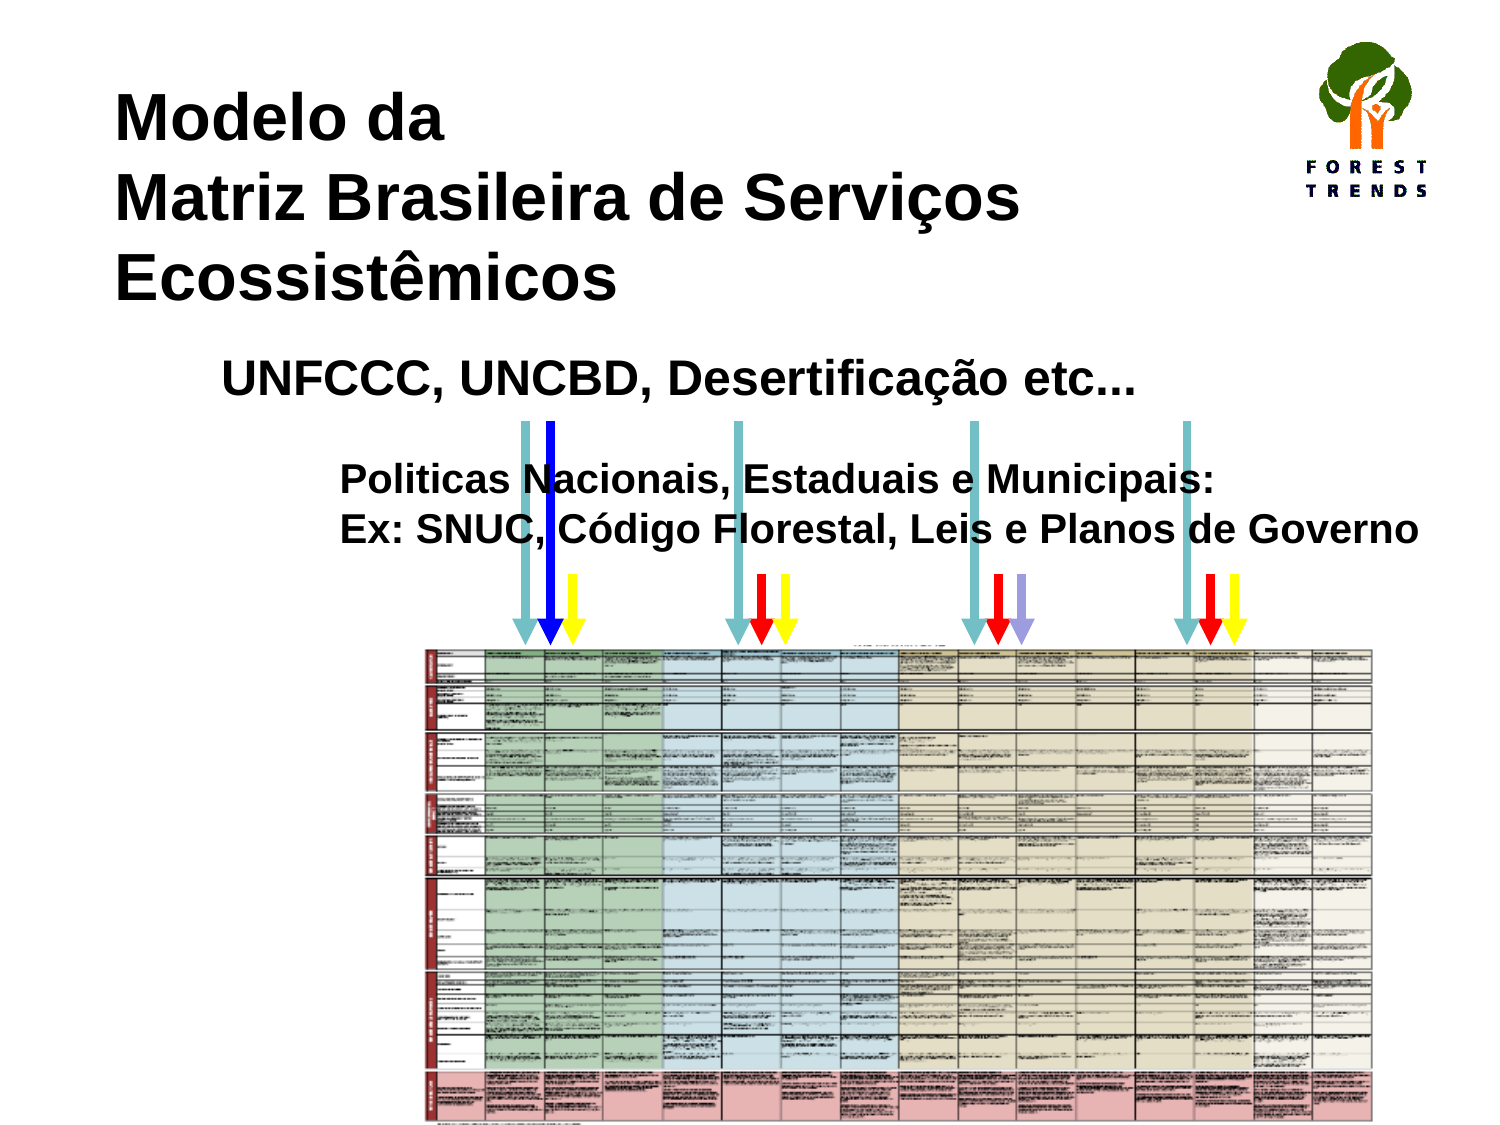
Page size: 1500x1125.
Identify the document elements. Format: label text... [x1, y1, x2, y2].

text_box Politicas Nacionais, Estaduais e Municipais: Ex: SNUC, Código Florestal, Leis e Planos de Governo [324, 444, 525, 559]
text_box Politicas Nacionais, Estaduais e Municipais: Ex: SNUC, Código Florestal, Leis e Planos de Governo [551, 444, 738, 559]
picture [419, 645, 1377, 1125]
text_box Politicas Nacionais, Estaduais e Municipais: Ex: SNUC, Código Florestal, Leis e Planos de Governo [975, 444, 1186, 559]
text_box UNFCCC, UNCBD, Desertificação etc... [206, 337, 1435, 413]
text_box Politicas Nacionais, Estaduais e Municipais: Ex: SNUC, Código Florestal, Leis e Planos de Governo [1188, 444, 1500, 559]
picture [1306, 42, 1426, 197]
text_box Politicas Nacionais, Estaduais e Municipais: Ex: SNUC, Código Florestal, Leis e Planos de Governo [739, 444, 974, 559]
text_box Modelo da Matriz Brasileira de Serviços Ecossistêmicos [100, 66, 1329, 321]
text_box Politicas Nacionais, Estaduais e Municipais: Ex: SNUC, Código Florestal, Leis e Planos de Governo [526, 444, 550, 559]
